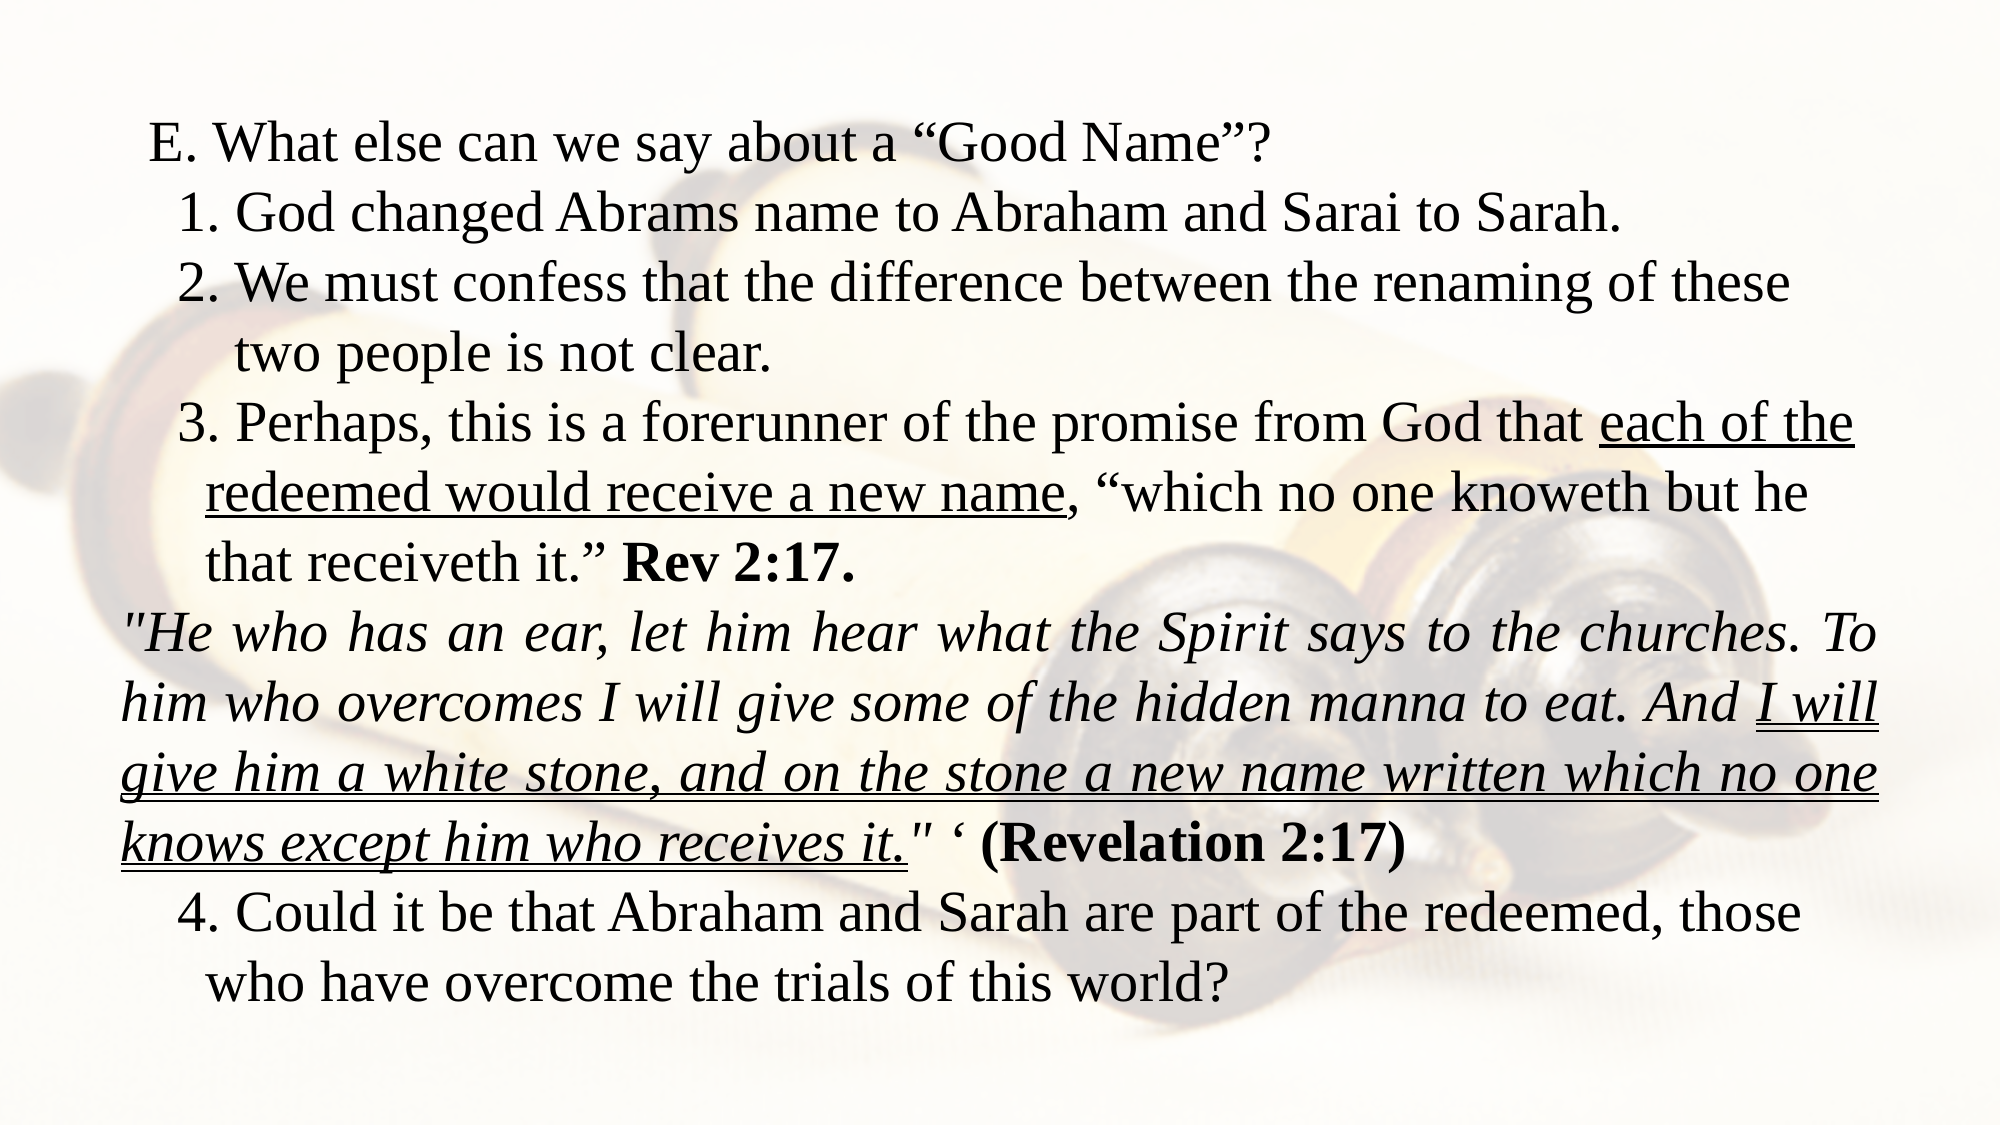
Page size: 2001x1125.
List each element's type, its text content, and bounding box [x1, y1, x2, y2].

text_box E. What else can we say about a “Good Name”? 1. God changed Abrams name to Abraham and Sarai to Sarah. 2. We must confess that the difference between the renaming of these two people is not clear. 3. Perhaps, this is a forerunner of the promise from God that each of the redeemed would receive a new name, “which no one knoweth but he that receiveth it.” Rev 2:17. "He who has an ear, let him hear what the Spirit says to the churches. To him who overcomes I will give some of the hidden manna to eat. And I will give him a white stone, and on the stone a new name written which no one knows except him who receives it." ‘ (Revelation 2:17) 4. Could it be that Abraham and Sarah are part of the redeemed, those who have overcome the trials of this world? [106, 95, 1894, 1020]
